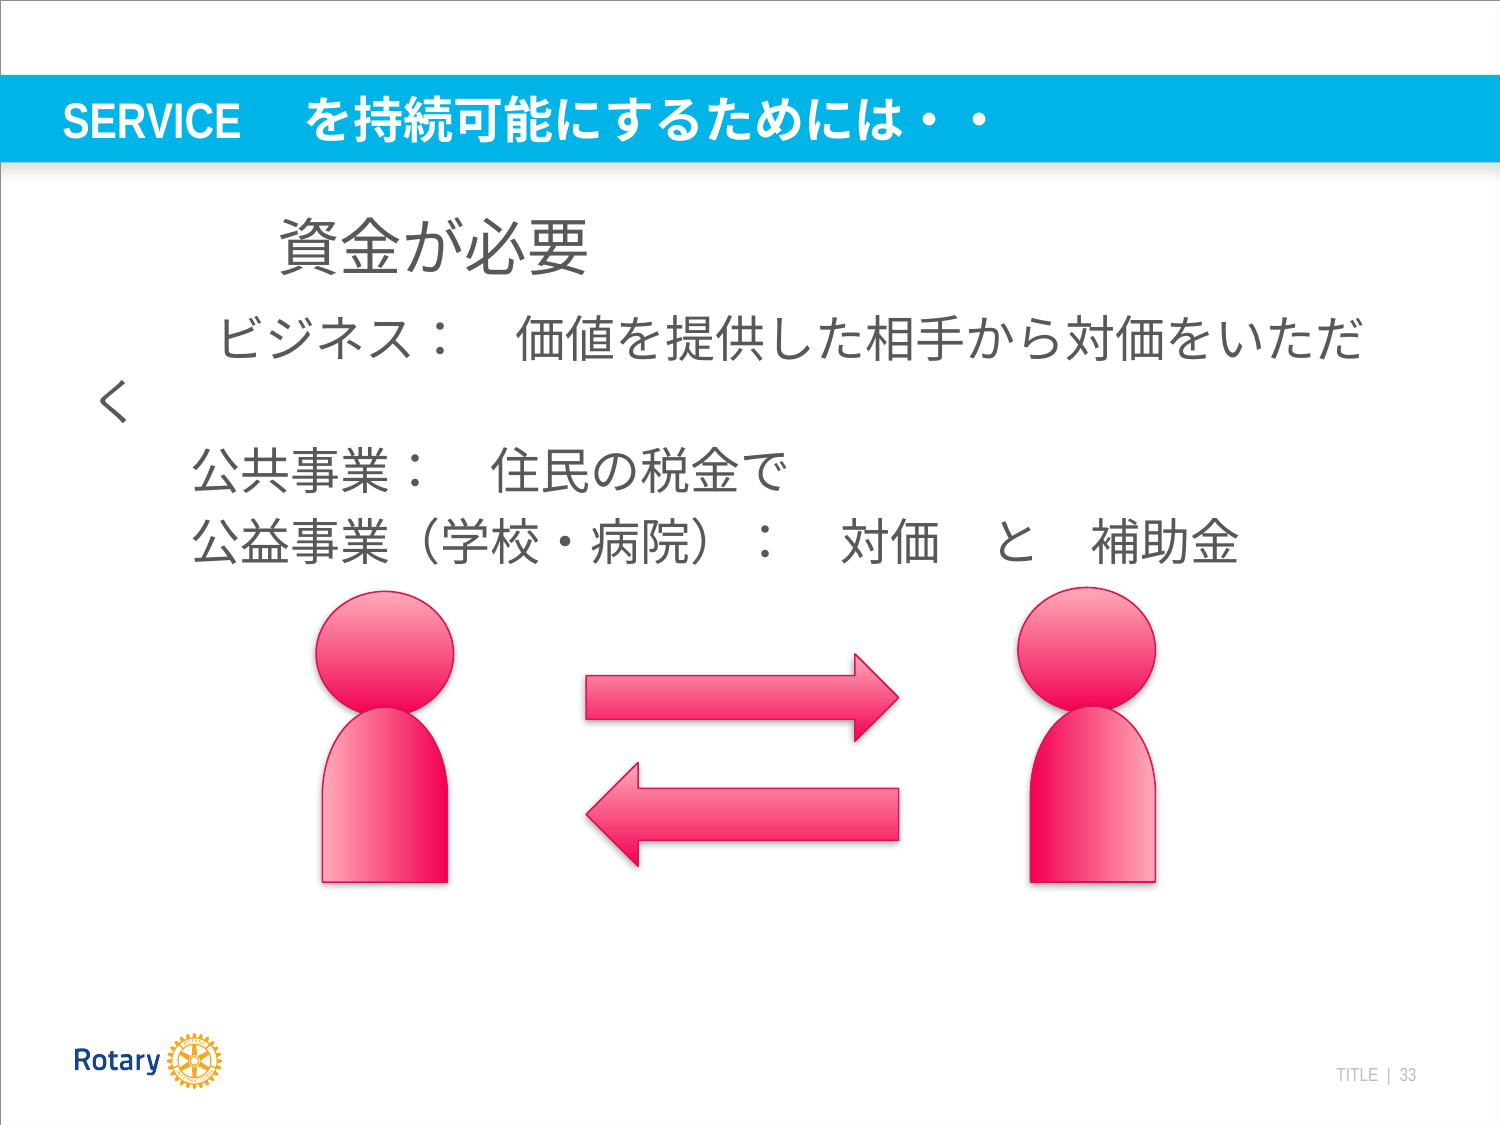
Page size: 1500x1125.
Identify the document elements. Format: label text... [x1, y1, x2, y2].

text_box [1029, 705, 1157, 883]
text_box [585, 653, 900, 743]
text_box [1017, 586, 1157, 711]
text_box [321, 706, 449, 883]
text_box [585, 761, 900, 868]
text_box [315, 590, 455, 713]
list 資金が必要 ビジネス： 価値を提供した相手から対価をいただく 公共事業： 住民の税金で 公益事業（学校・病院）： 対価 と 補助金 [75, 200, 1425, 1063]
title SERVICE を持続可能にするためには・・ [62, 75, 1500, 163]
picture [75, 1063, 222, 1089]
